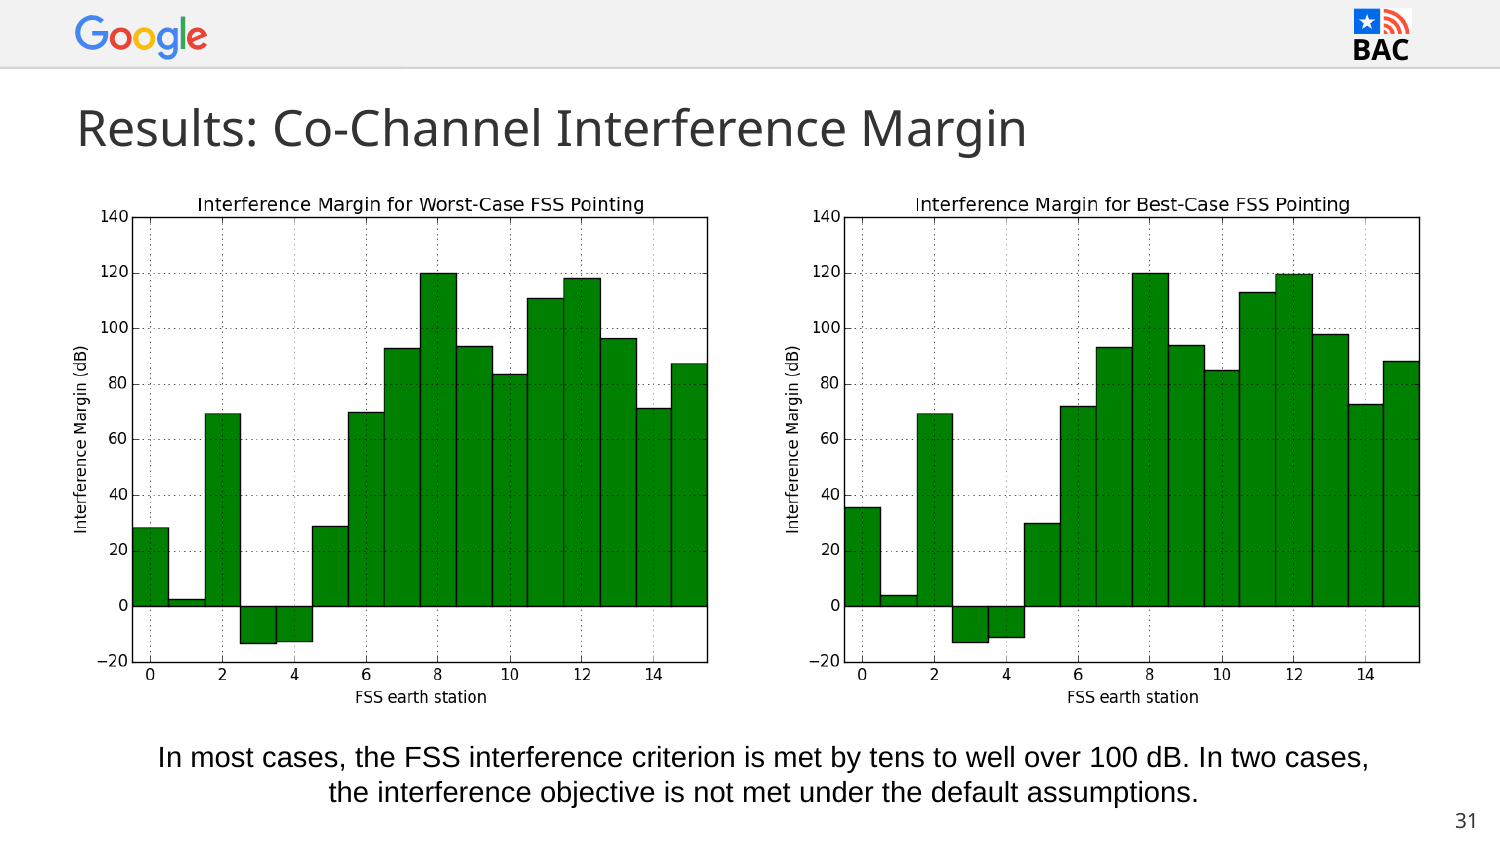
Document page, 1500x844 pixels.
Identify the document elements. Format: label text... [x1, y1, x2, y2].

picture [39, 161, 1493, 718]
title Results: Co-Channel Interference Margin [61, 81, 1412, 159]
text_box In most cases, the FSS interference criterion is met by tens to well over 100 dB. In two cases, the interference objective is not met under the default assumptions. [134, 726, 1395, 822]
slide_number 31 [1403, 798, 1494, 844]
picture [1354, 8, 1412, 34]
picture [75, 15, 208, 61]
